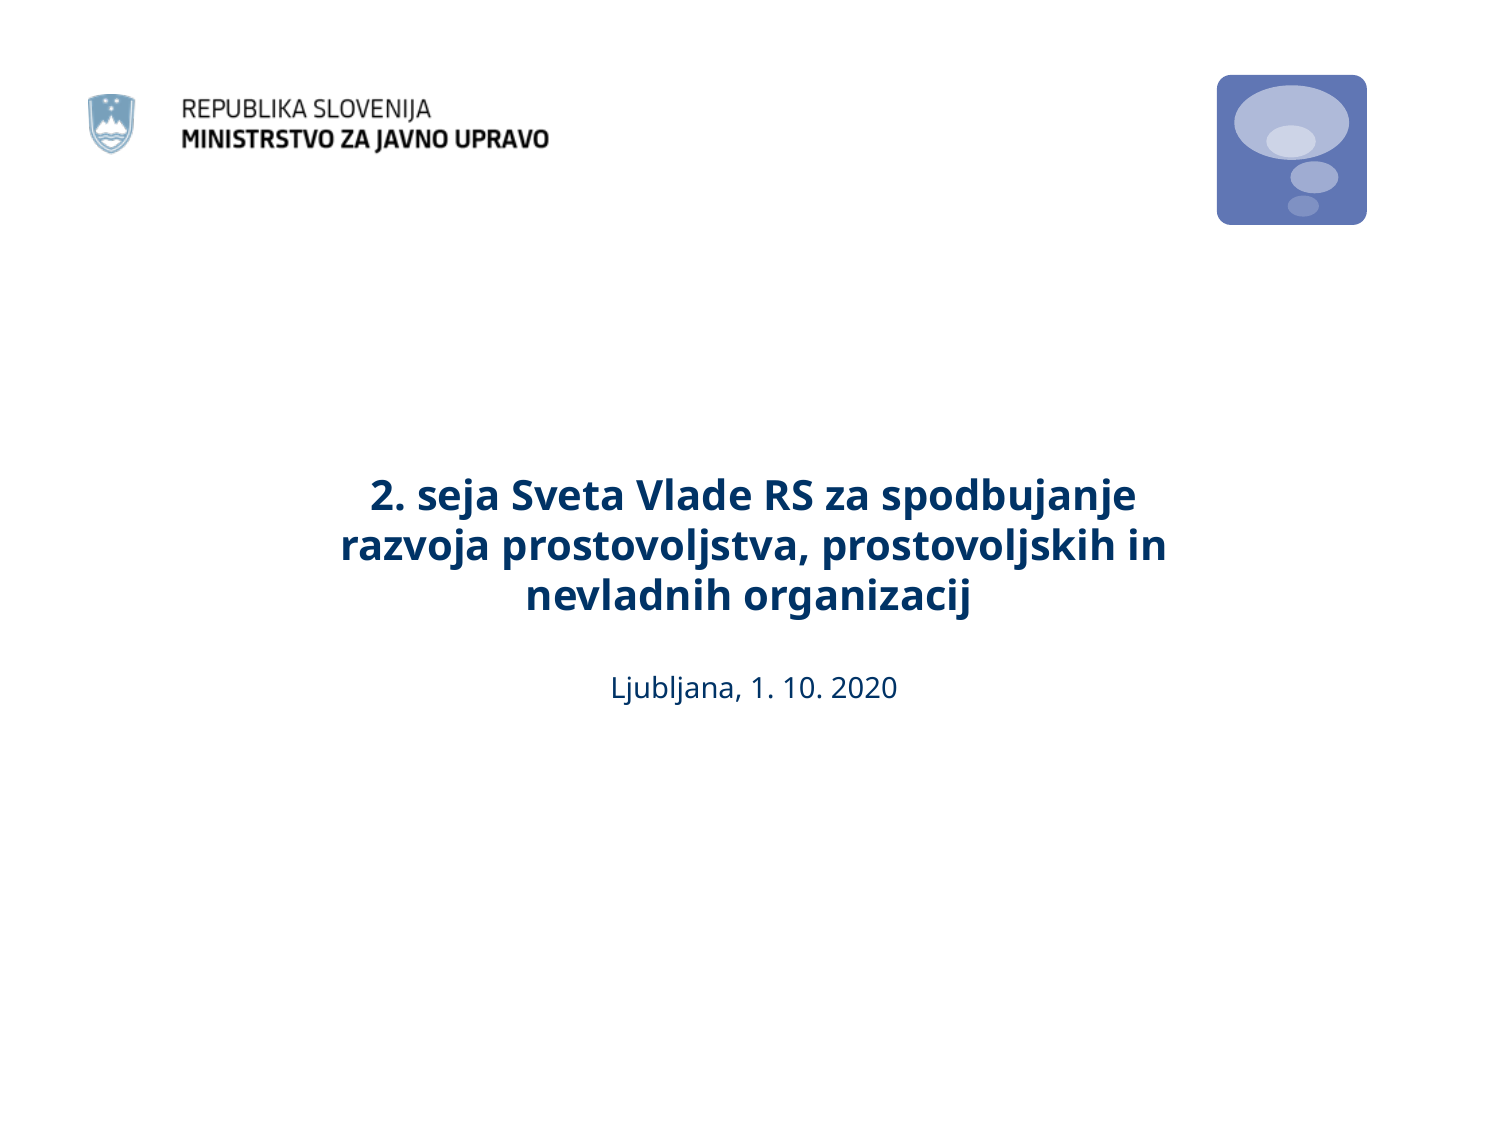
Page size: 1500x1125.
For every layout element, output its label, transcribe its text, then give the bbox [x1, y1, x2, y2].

text_box 2. seja Sveta Vlade RS za spodbujanje razvoja prostovoljstva, prostovoljskih in nevladnih organizacij Ljubljana, 1. 10. 2020 [302, 461, 1207, 712]
picture [87, 94, 550, 156]
